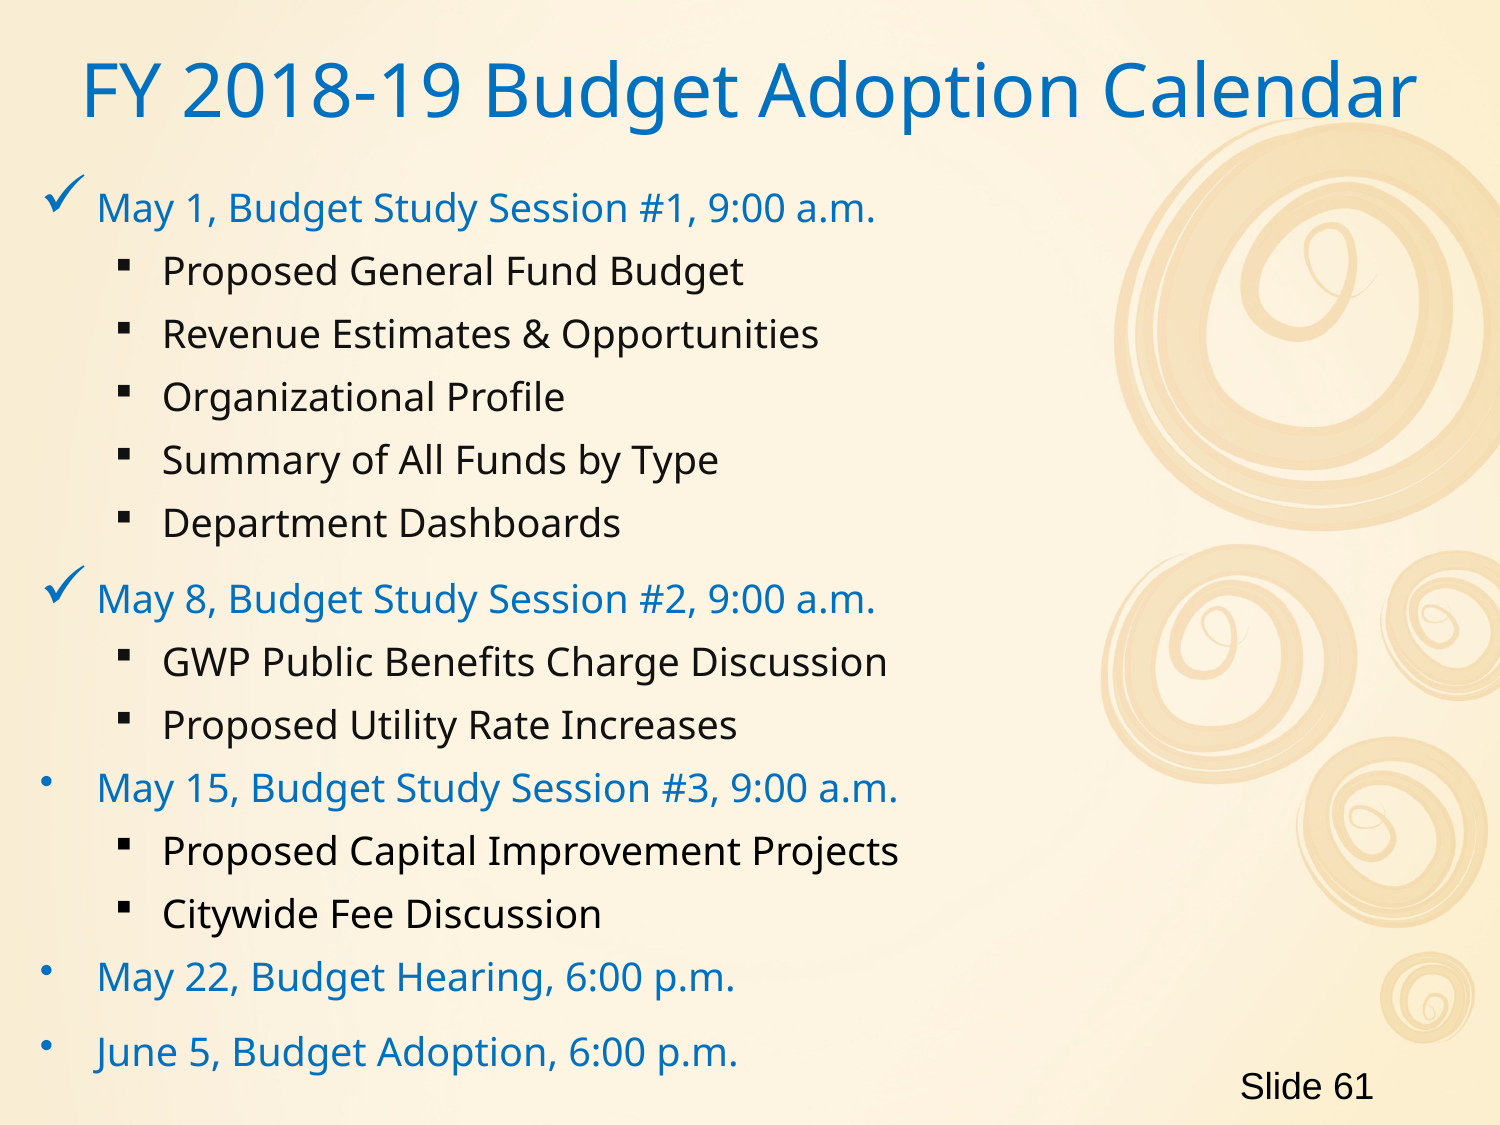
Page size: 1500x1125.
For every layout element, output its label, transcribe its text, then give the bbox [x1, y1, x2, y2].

picture [0, 0, 1500, 1125]
text_box Slide 61 [1224, 1054, 1500, 1125]
list May 1, Budget Study Session #1, 9:00 a.m. Proposed General Fund Budget Revenue Estimates & Opportunities Organizational Profile Summary of All Funds by Type Department Dashboards May 8, Budget Study Session #2, 9:00 a.m. GWP Public Benefits Charge Discussion Proposed Utility Rate Increases May 15, Budget Study Session #3, 9:00 a.m. Proposed Capital Improvement Projects Citywide Fee Discussion May 22, Budget Hearing, 6:00 p.m. June 5, Budget Adoption, 6:00 p.m. [24, 125, 1438, 1075]
title FY 2018-19 Budget Adoption Calendar [50, 37, 1450, 138]
